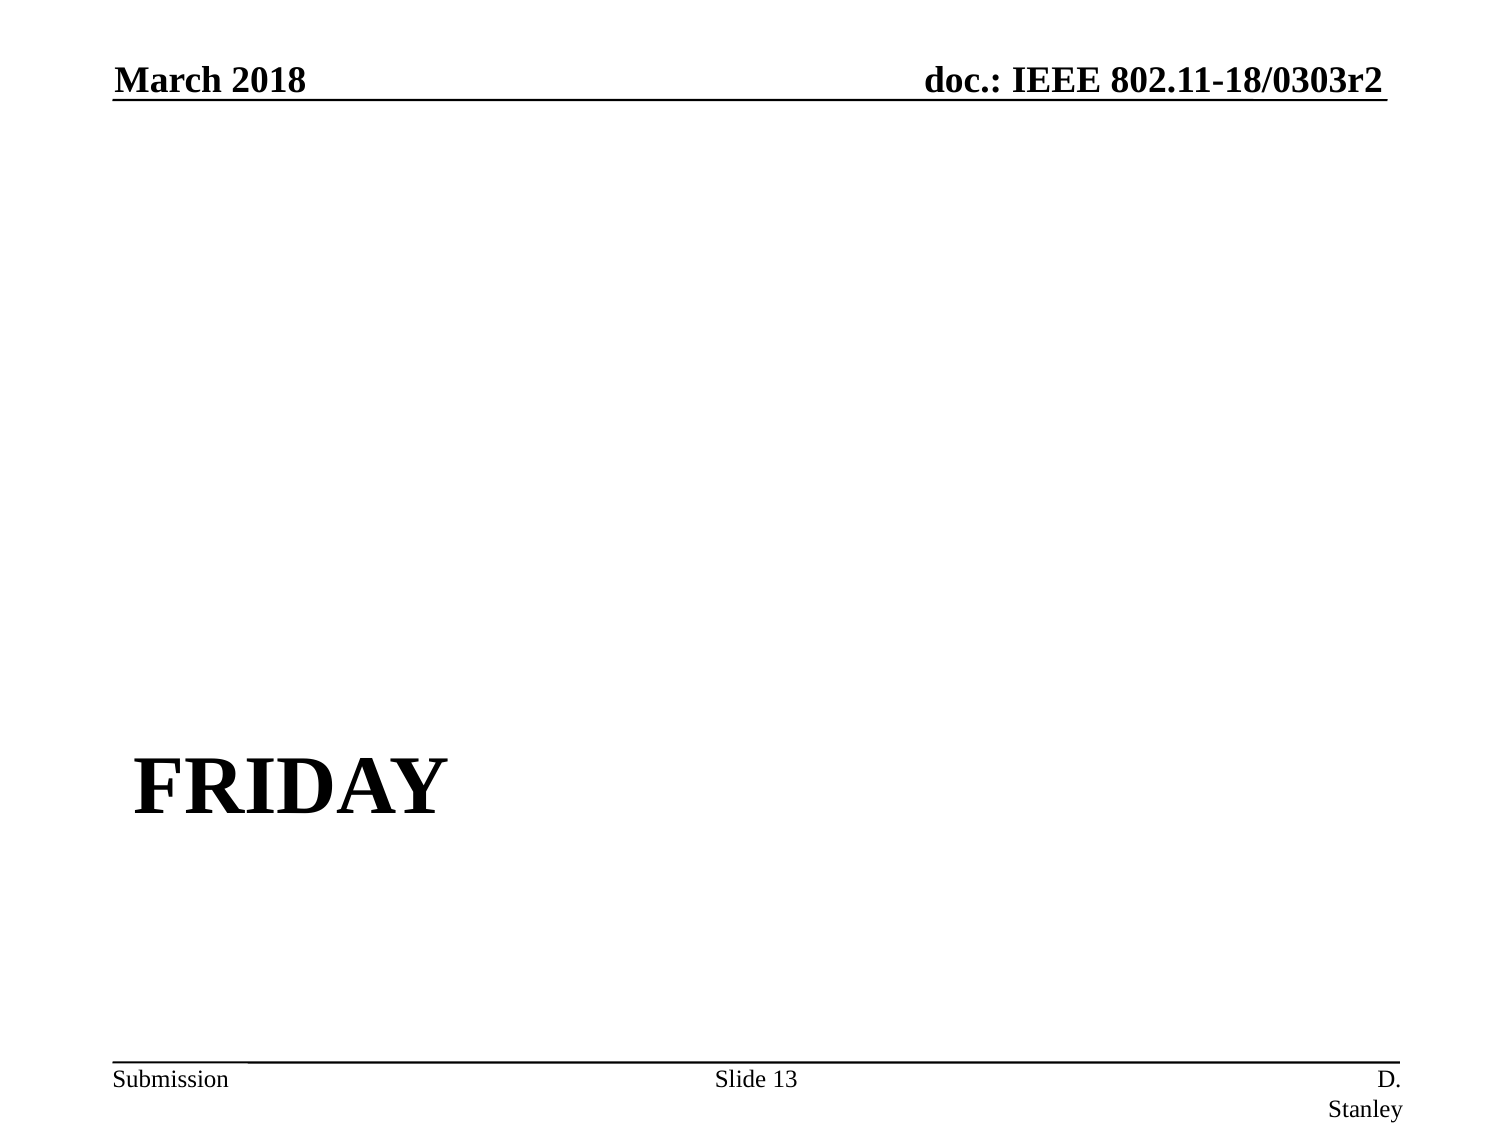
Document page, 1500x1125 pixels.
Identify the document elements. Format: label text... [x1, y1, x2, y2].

footer D. Stanley, HP Enterprise [1324, 1061, 1402, 1093]
title Friday [118, 722, 1394, 947]
slide_number Slide 13 [712, 1061, 800, 1093]
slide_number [114, 54, 374, 101]
